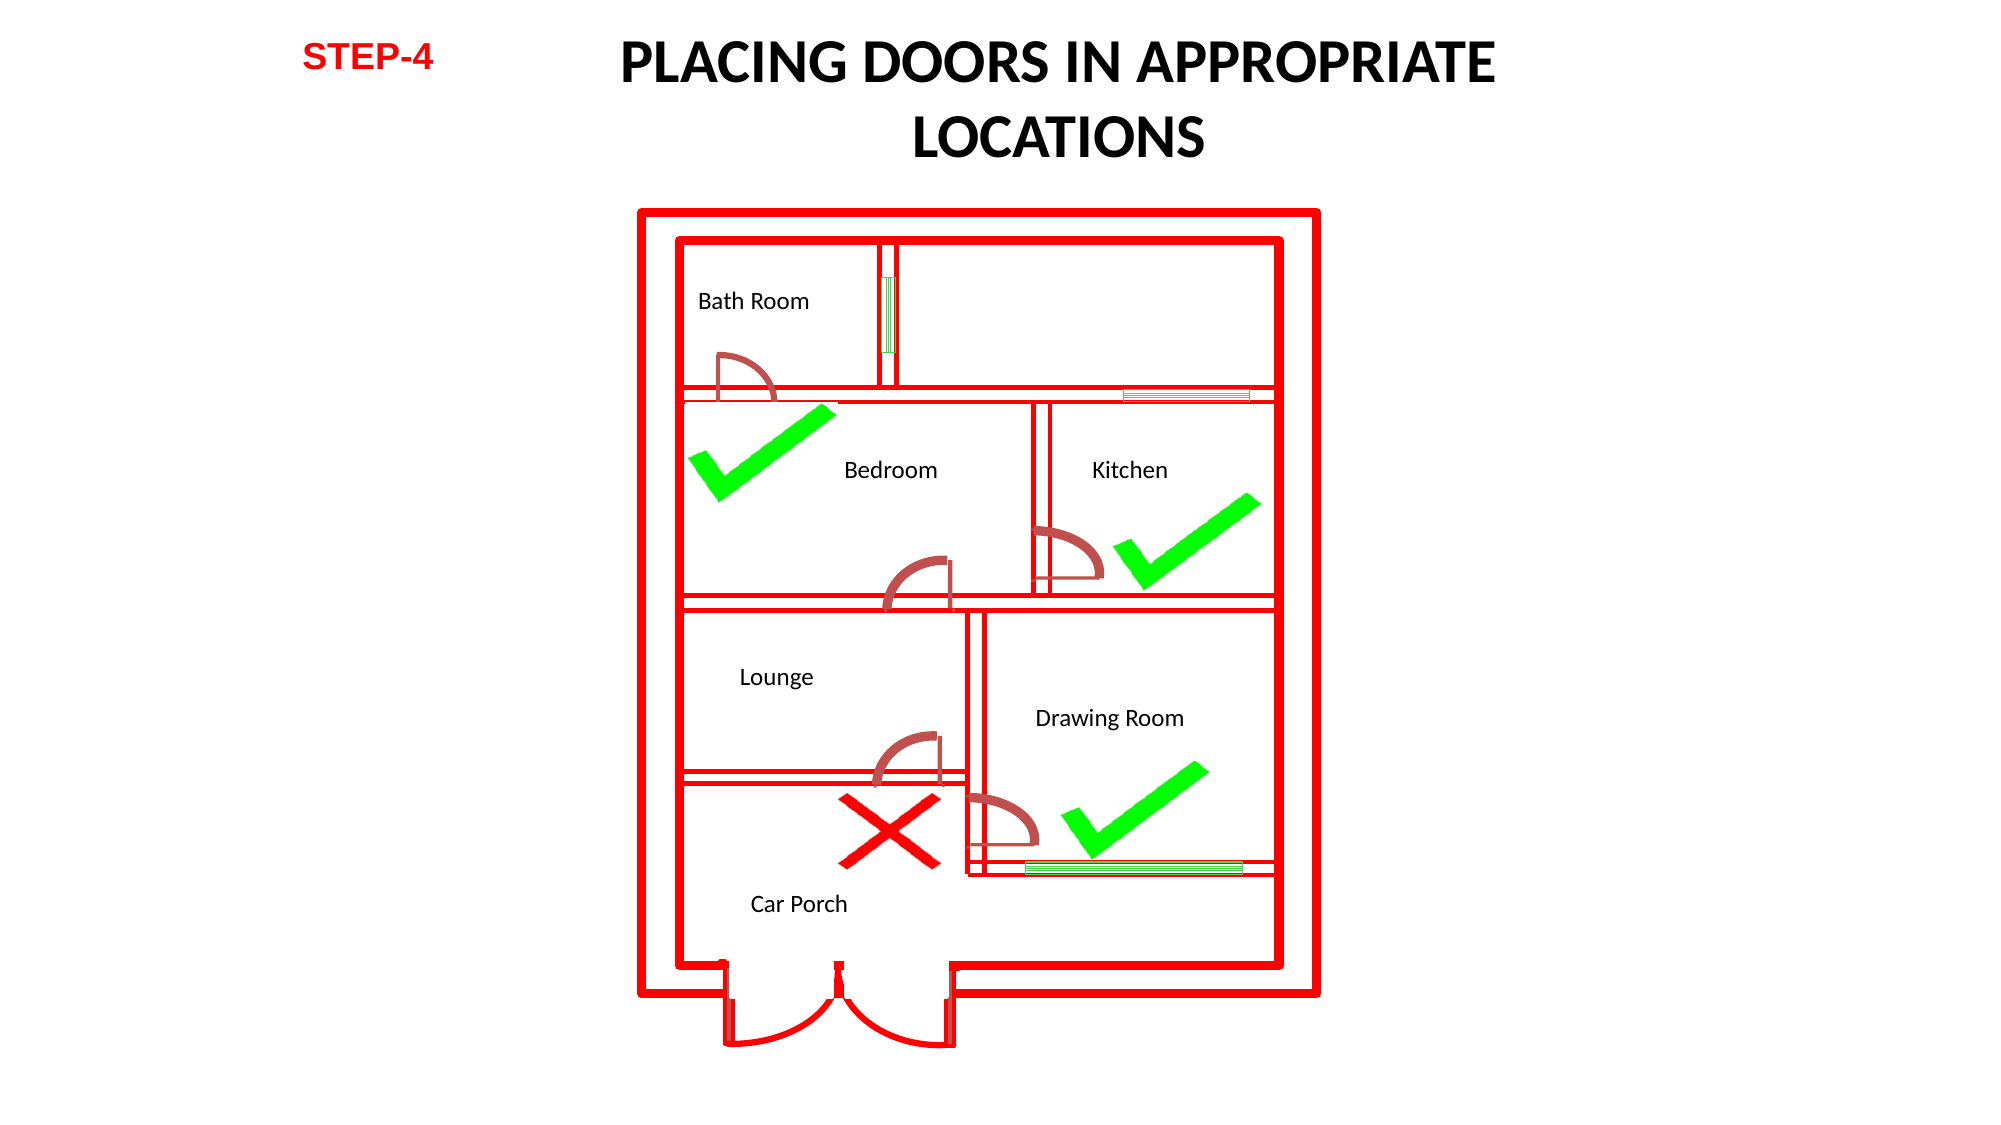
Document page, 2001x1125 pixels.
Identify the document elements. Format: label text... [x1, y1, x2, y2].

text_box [873, 735, 990, 789]
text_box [678, 595, 878, 611]
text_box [1243, 861, 1277, 876]
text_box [884, 559, 1000, 661]
picture [1110, 491, 1264, 592]
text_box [879, 330, 897, 389]
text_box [1248, 387, 1284, 403]
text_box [1033, 402, 1051, 503]
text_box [924, 771, 1012, 906]
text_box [1123, 389, 1251, 402]
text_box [1016, 861, 1024, 876]
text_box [782, 387, 1124, 403]
text_box PLACING DOORS IN APPROPRIATE LOCATIONS [462, 12, 1657, 100]
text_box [989, 504, 1077, 640]
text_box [683, 770, 868, 784]
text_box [1025, 861, 1243, 876]
picture [685, 402, 838, 503]
picture [836, 790, 943, 872]
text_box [624, 212, 1317, 1047]
text_box STEP-4 [287, 24, 463, 85]
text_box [967, 669, 985, 734]
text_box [850, 307, 926, 322]
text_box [664, 354, 777, 453]
picture [1057, 759, 1211, 860]
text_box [1081, 595, 1280, 611]
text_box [879, 240, 897, 306]
